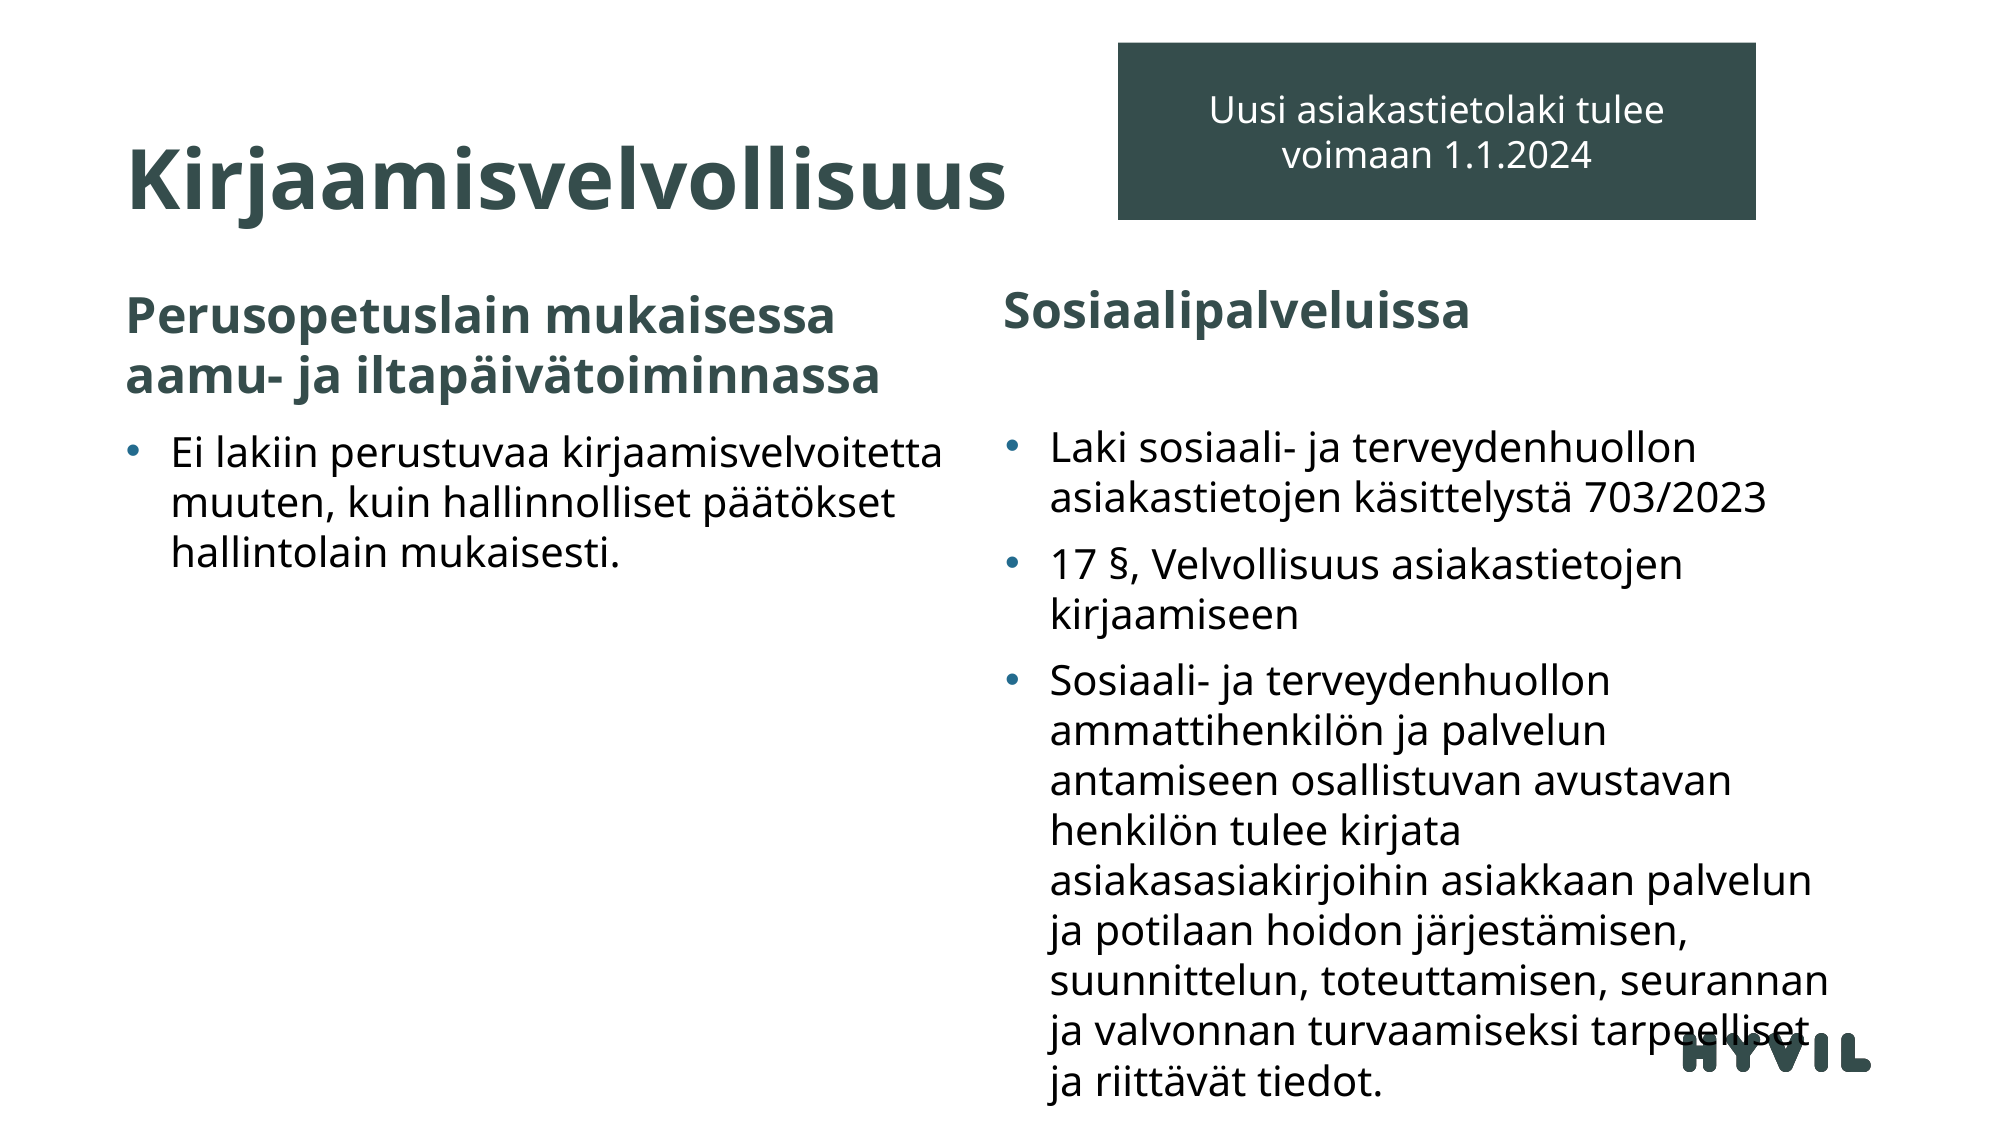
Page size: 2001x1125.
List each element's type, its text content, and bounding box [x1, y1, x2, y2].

list Laki sosiaali- ja terveydenhuollon asiakastietojen käsittelystä 703/2023 17 §, Velvollisuus asiakastietojen kirjaamiseen Sosiaali- ja terveydenhuollon ammattihenkilön ja palvelun antamiseen osallistuvan avustavan henkilön tulee kirjata asiakasasiakirjoihin asiakkaan palvelun ja potilaan hoidon järjestämisen, suunnittelun, toteuttamisen, seurannan ja valvonnan turvaamiseksi tarpeelliset ja riittävät tiedot. [1005, 420, 1843, 906]
text_box Uusi asiakastietolaki tulee voimaan 1.1.2024 [1117, 42, 1757, 221]
list Perusopetuslain mukaisessa aamu- ja iltapäivätoiminnassa [125, 303, 965, 402]
title Kirjaamisvelvollisuus [125, 137, 1875, 303]
list Sosiaalipalveluissa [1003, 303, 1843, 398]
picture [1653, 1004, 1899, 1101]
list Ei lakiin perustuvaa kirjaamisvelvoitetta muuten, kuin hallinnolliset päätökset hallintolain mukaisesti. [125, 425, 965, 910]
